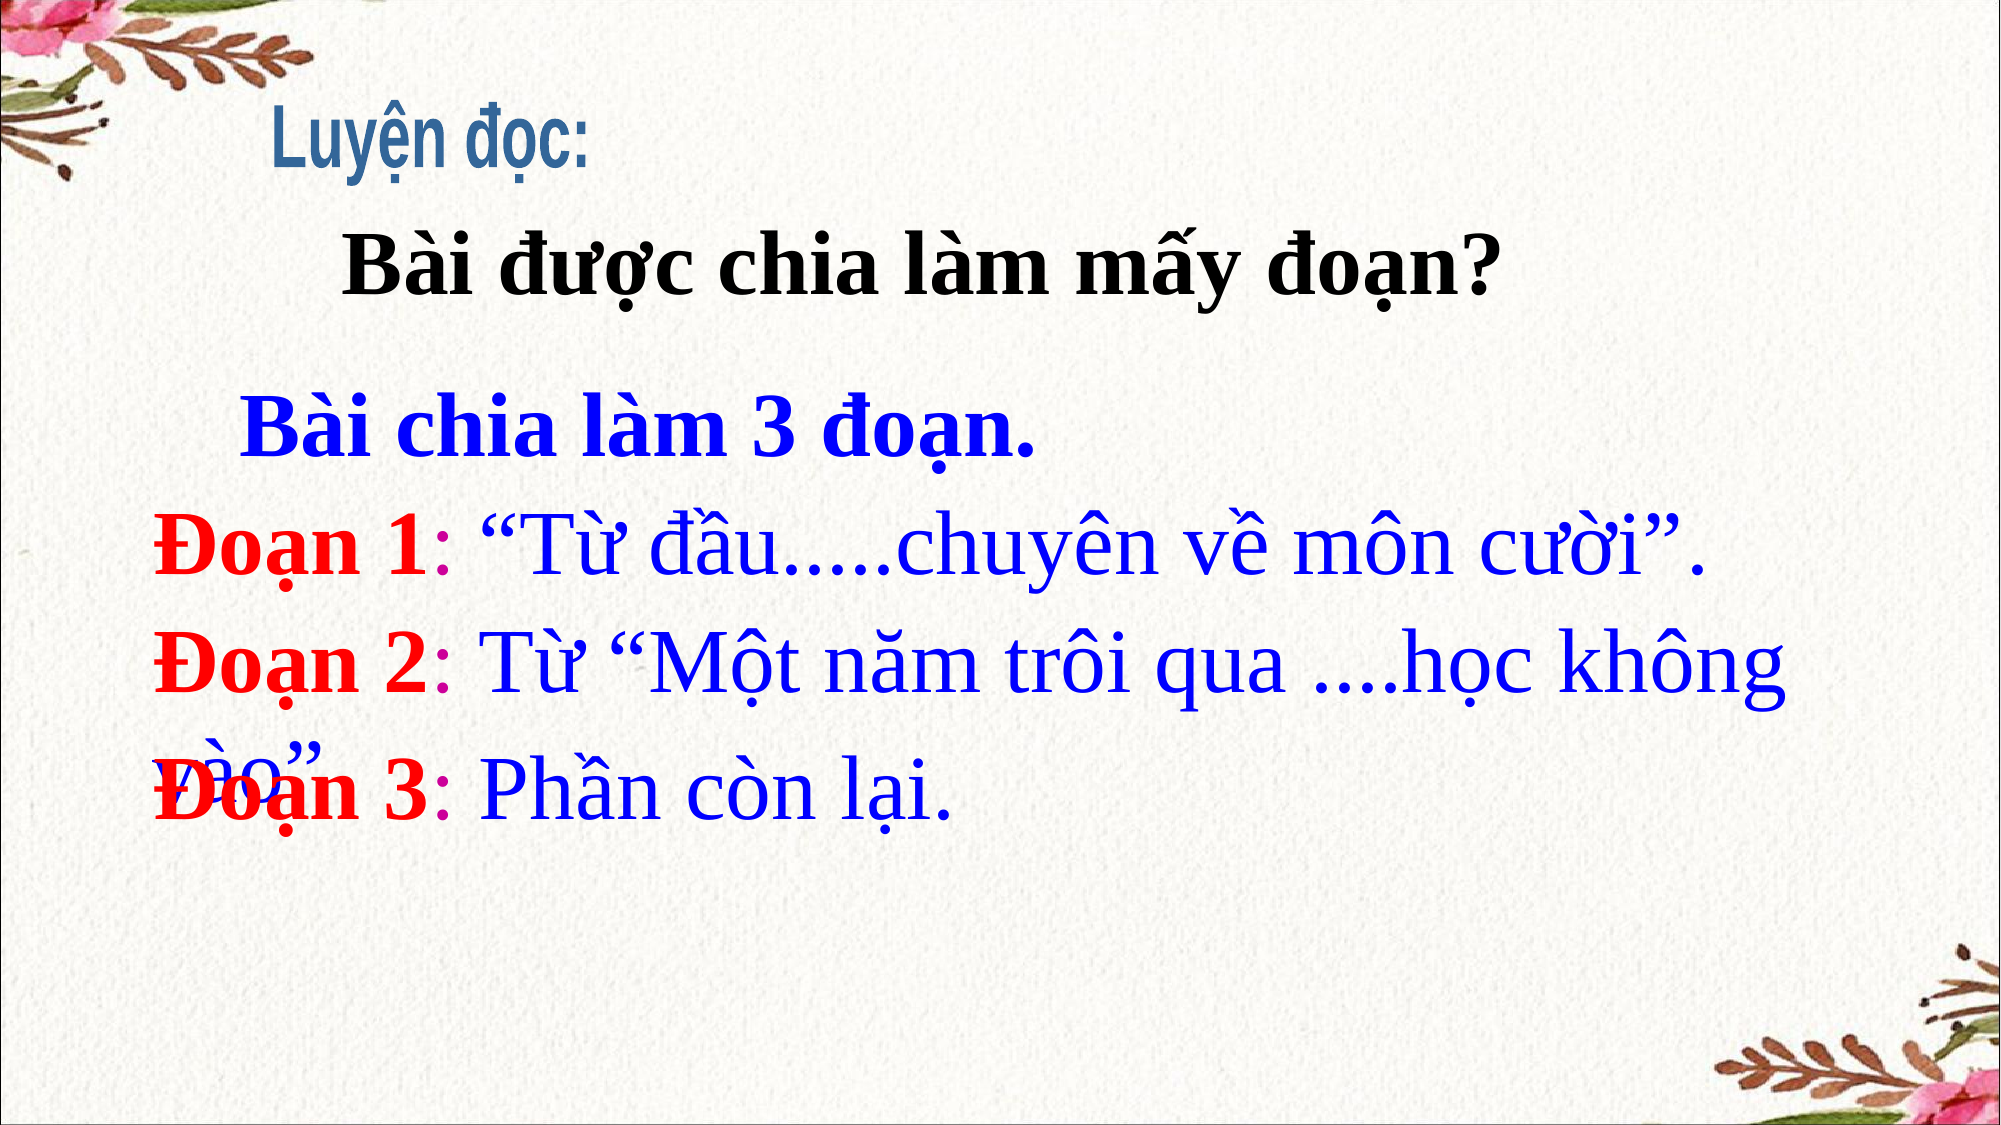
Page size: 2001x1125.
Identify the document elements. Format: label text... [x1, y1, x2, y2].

text_box Đoạn 2: Từ “Một năm trôi qua ....học không vào” [137, 593, 2000, 829]
text_box Bài chia làm 3 đoạn. [225, 357, 1137, 475]
text_box [412, 0, 1600, 175]
text_box Đoạn 3: Phần còn lại. [137, 720, 1550, 845]
picture [516, 175, 523, 183]
text_box Bài được chia làm mấy đoạn? [304, 195, 1625, 321]
picture [0, 0, 2001, 1125]
text_box Đoạn 1: “Từ đầu.....chuyên về môn cười”. [137, 475, 1780, 593]
